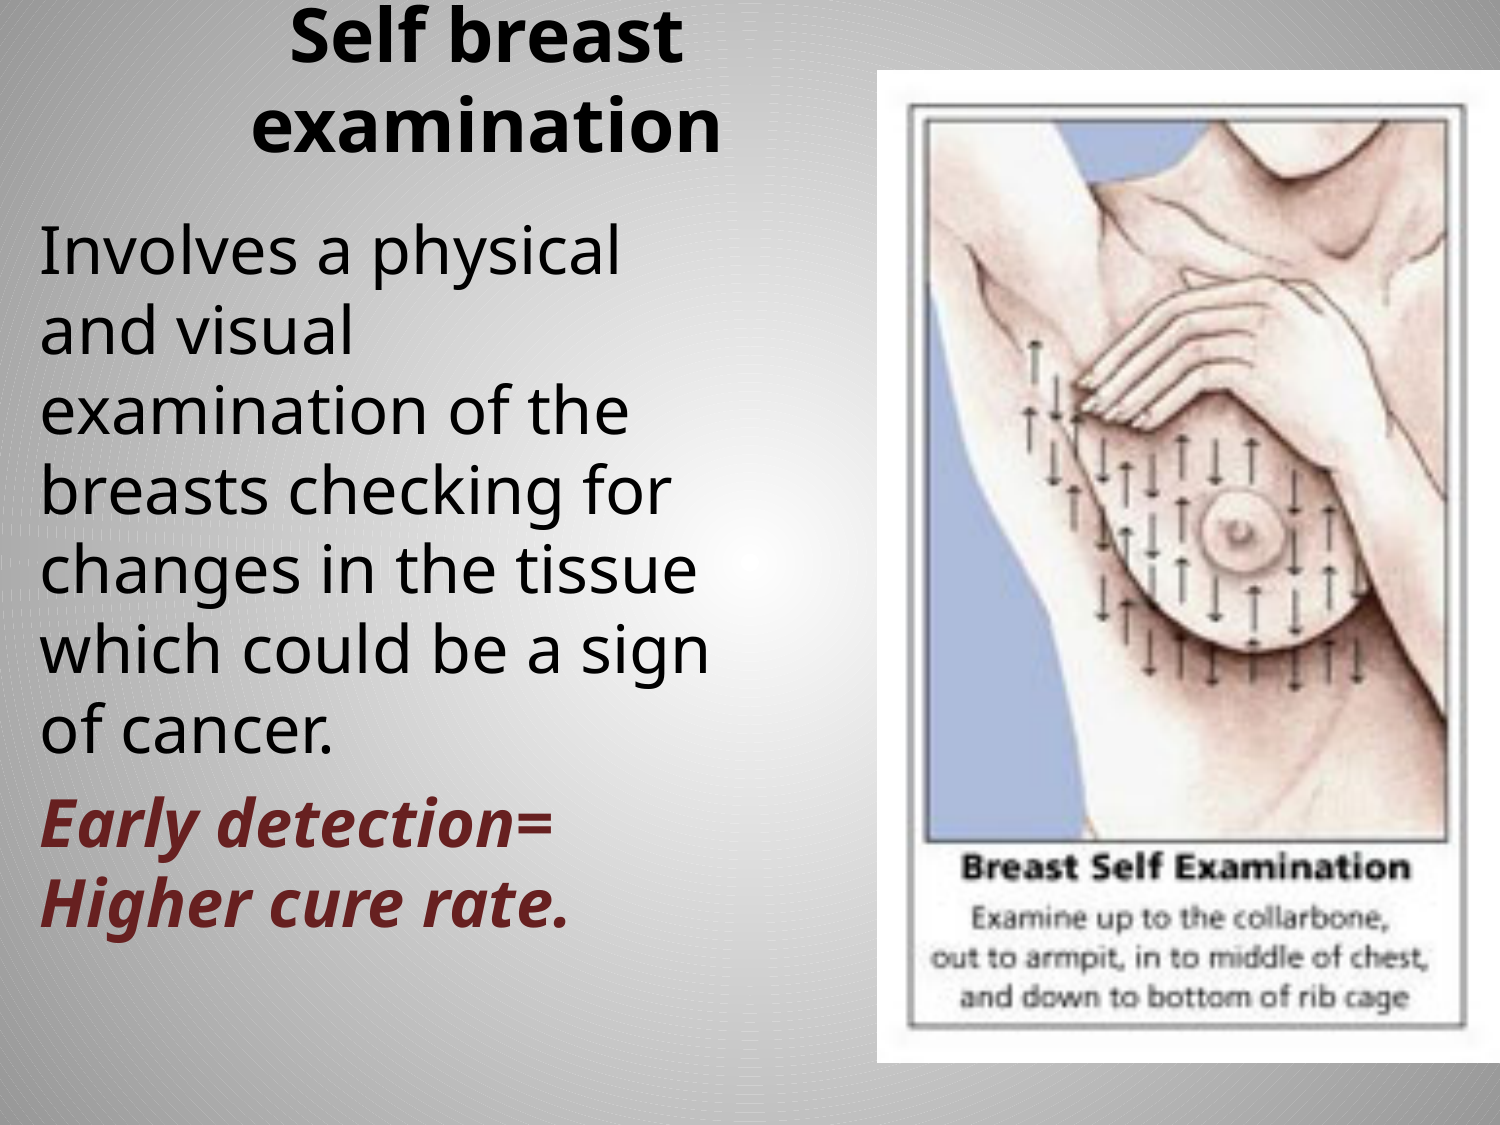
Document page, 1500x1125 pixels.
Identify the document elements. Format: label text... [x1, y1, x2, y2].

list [880, 73, 1498, 1061]
title Self breast examination [37, 37, 938, 175]
list Involves a physical and visual examination of the breasts checking for changes in the tissue which could be a sign of cancer. Early detection= Higher cure rate. [24, 200, 738, 1125]
